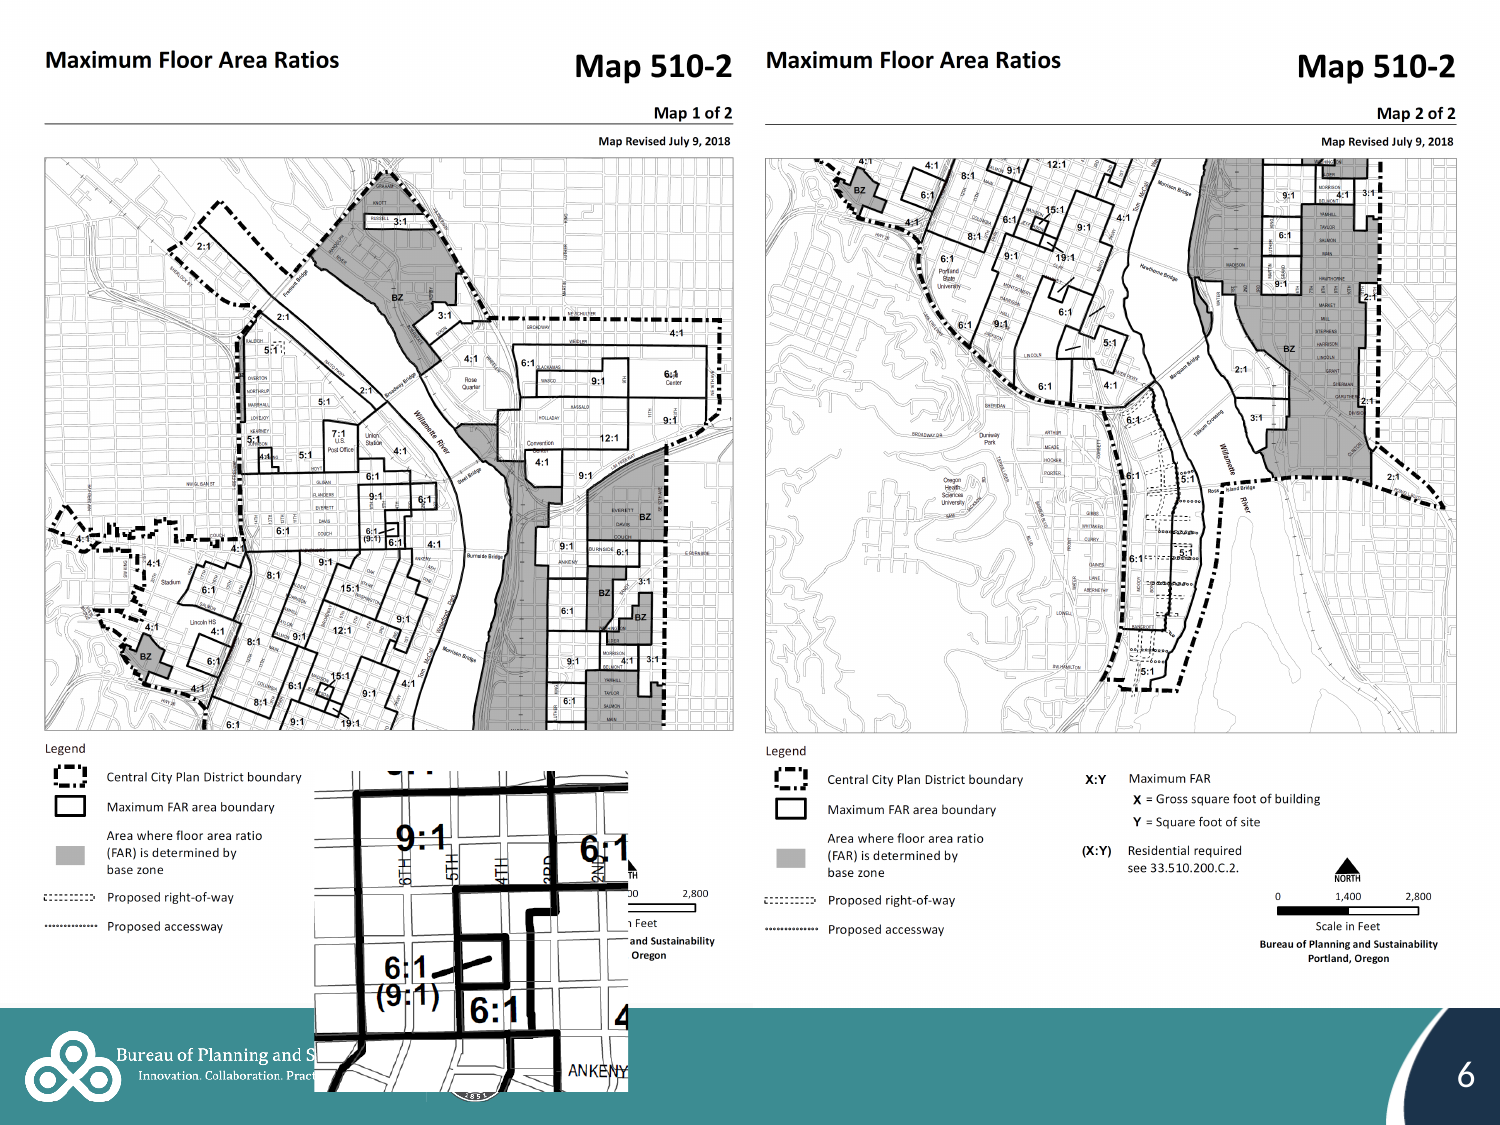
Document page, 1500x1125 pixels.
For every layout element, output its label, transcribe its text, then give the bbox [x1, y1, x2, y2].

slide_number 6 [1152, 1042, 1491, 1103]
picture [0, 0, 1500, 1125]
